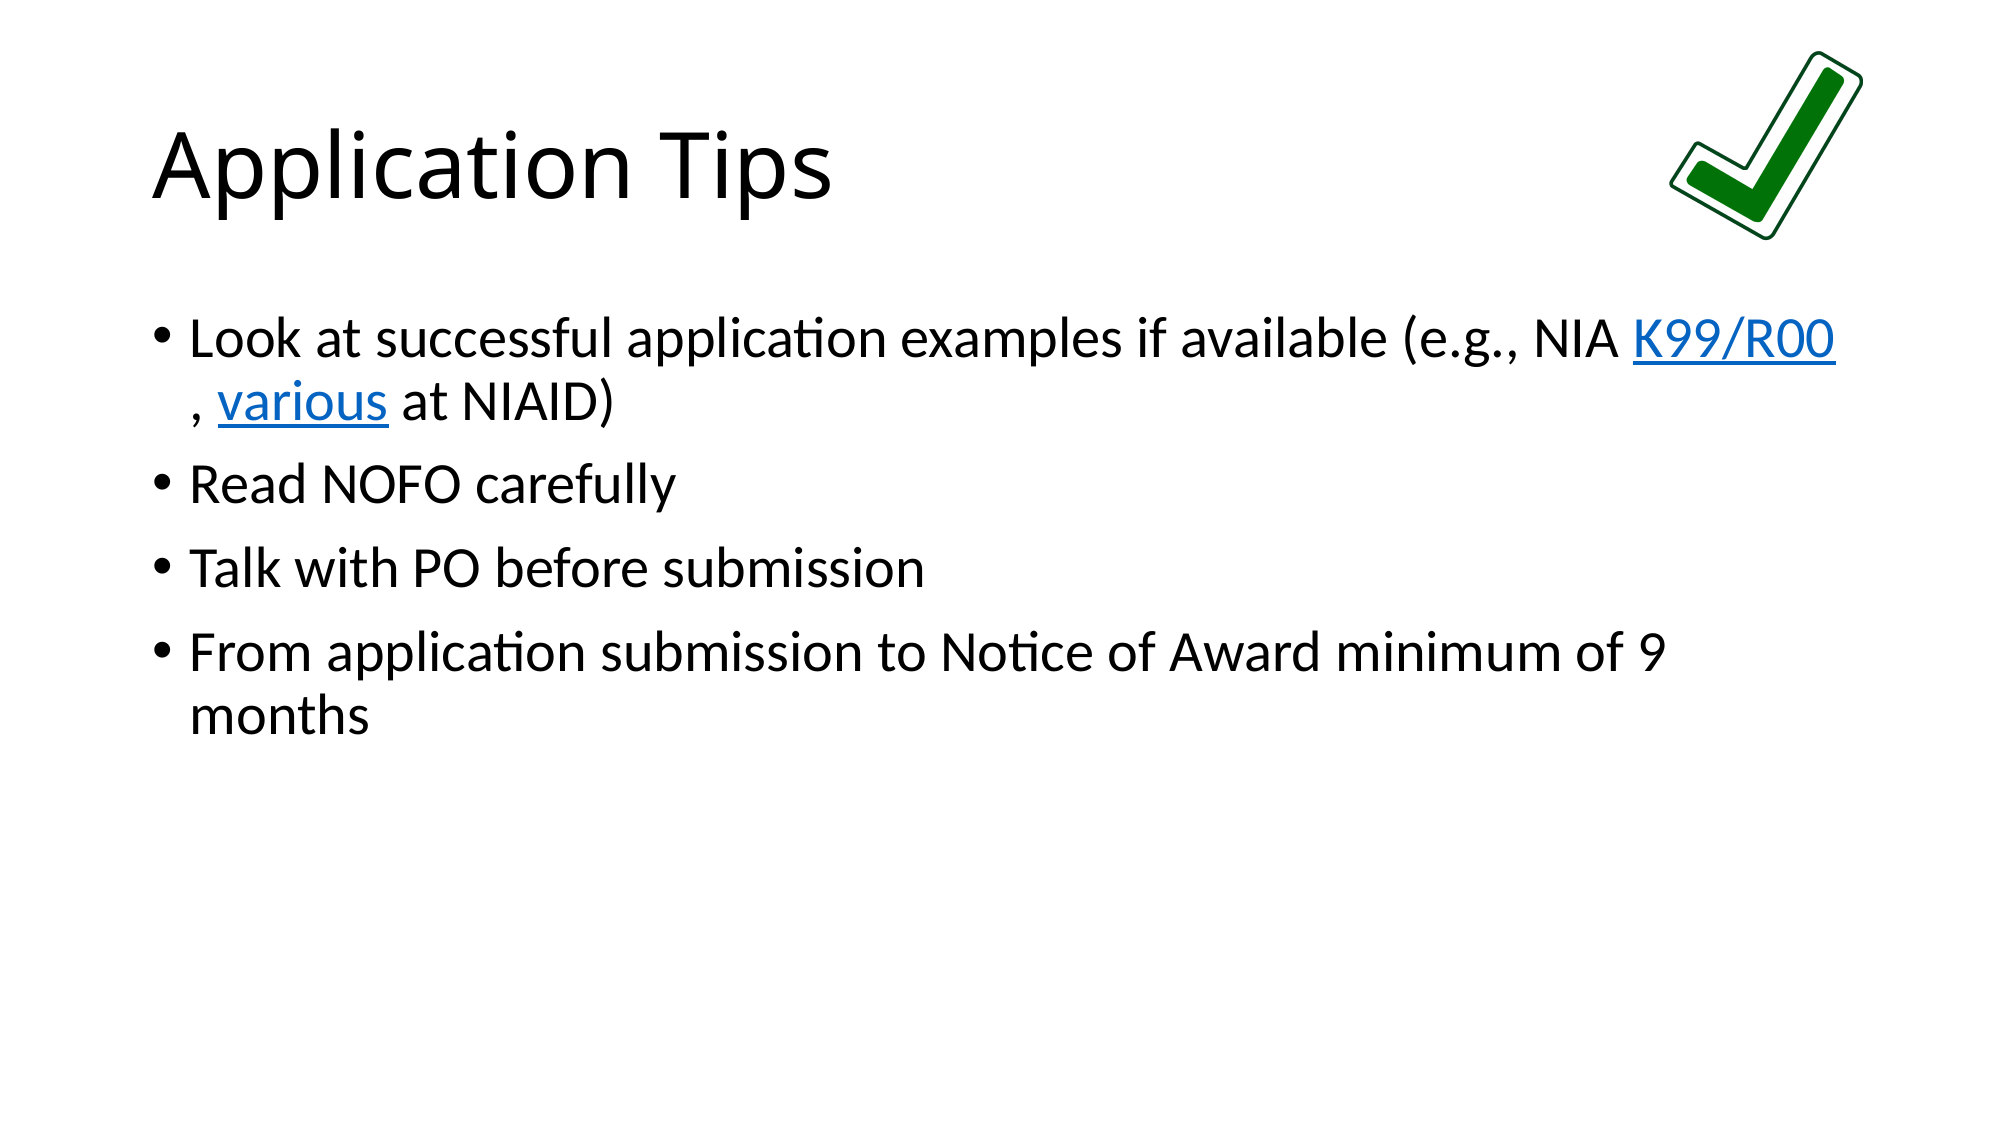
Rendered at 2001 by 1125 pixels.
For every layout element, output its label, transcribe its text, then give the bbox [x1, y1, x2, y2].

title Application Tips [137, 59, 1863, 278]
picture [1668, 48, 1863, 243]
list Look at successful application examples if available (e.g., NIA K99/R00, various at NIAID) Read NOFO carefully Talk with PO before submission From application submission to Notice of Award minimum of 9 months [137, 299, 1863, 1014]
